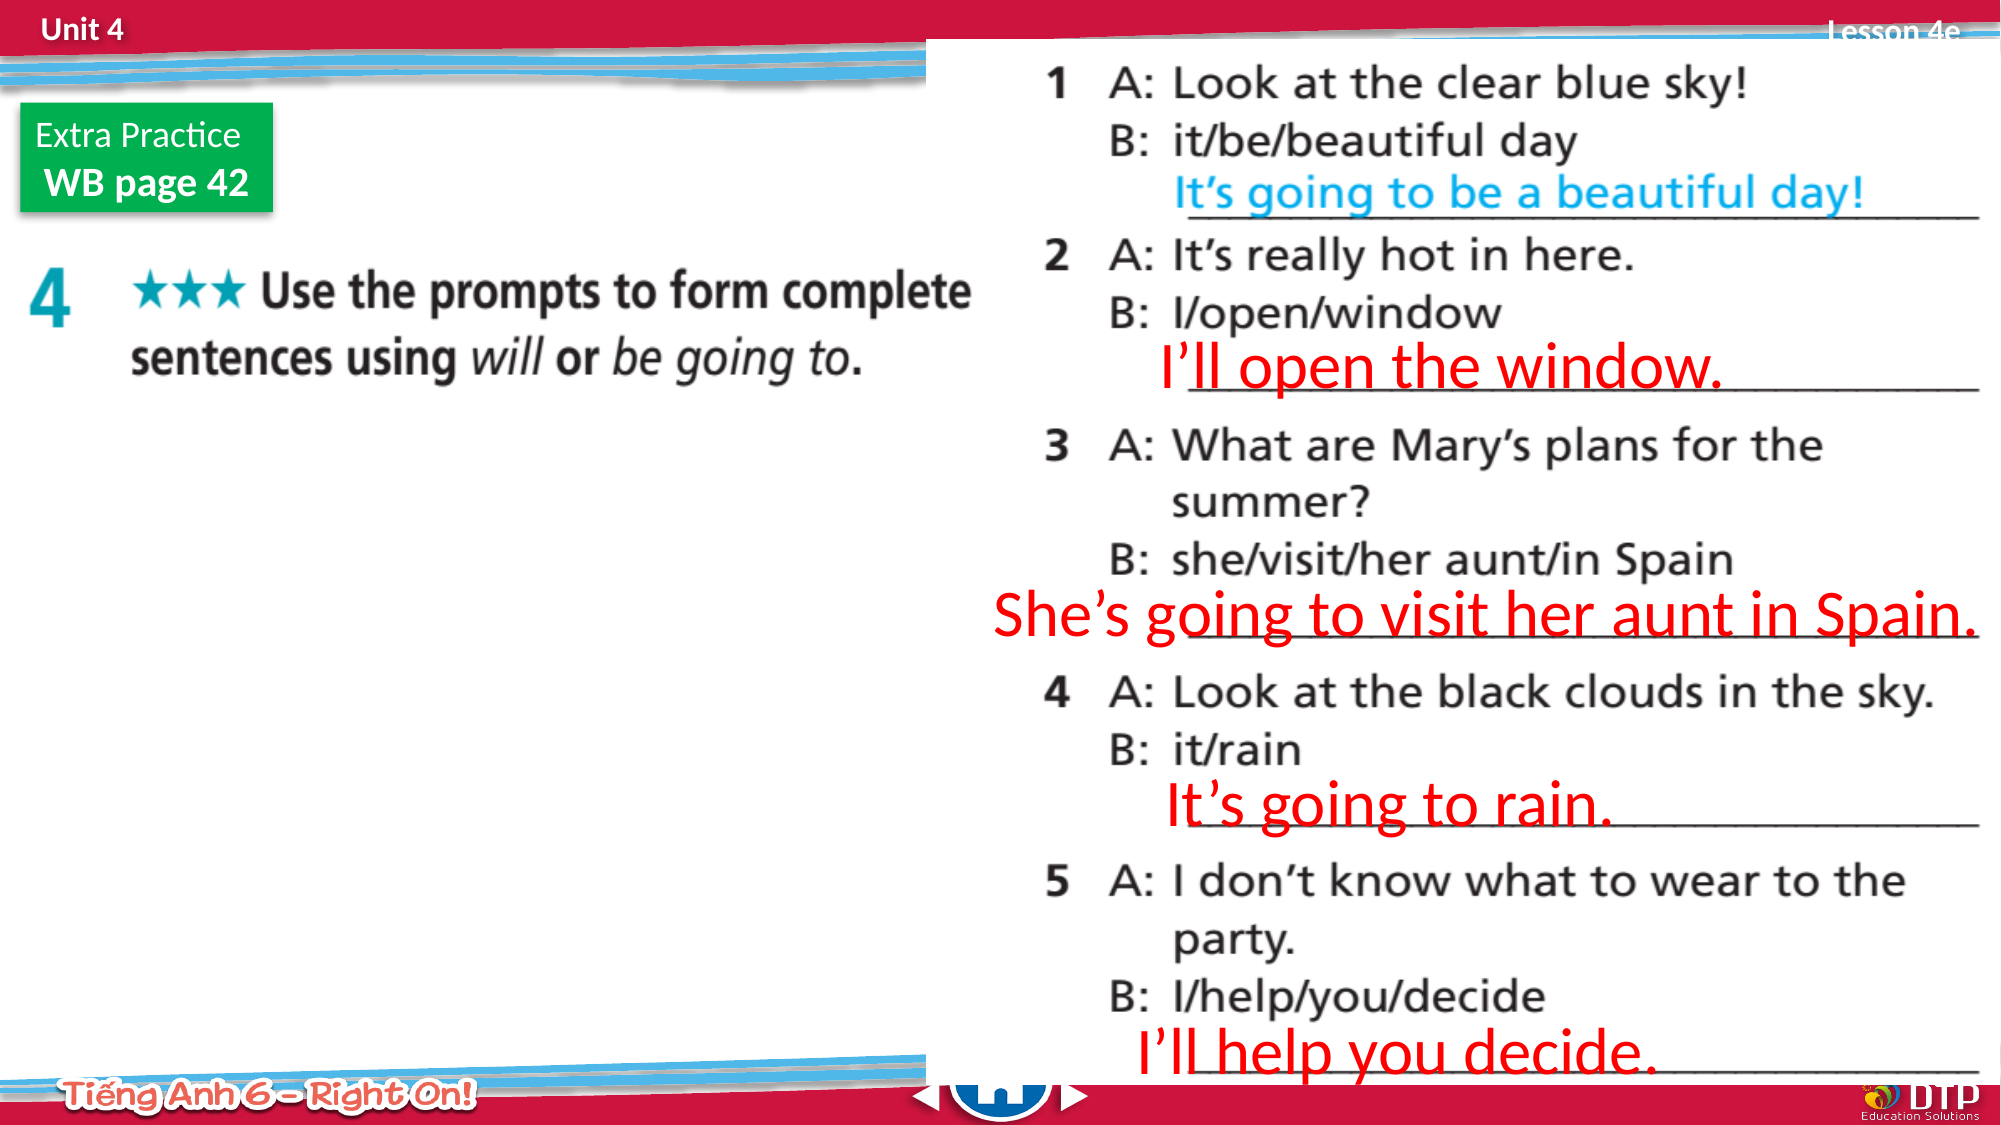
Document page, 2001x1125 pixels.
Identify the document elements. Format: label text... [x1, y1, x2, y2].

text_box I’ll help you decide. [977, 1085, 1819, 1095]
text_box Extra Practice WB page 42 [20, 102, 273, 213]
picture [0, 0, 2000, 1125]
